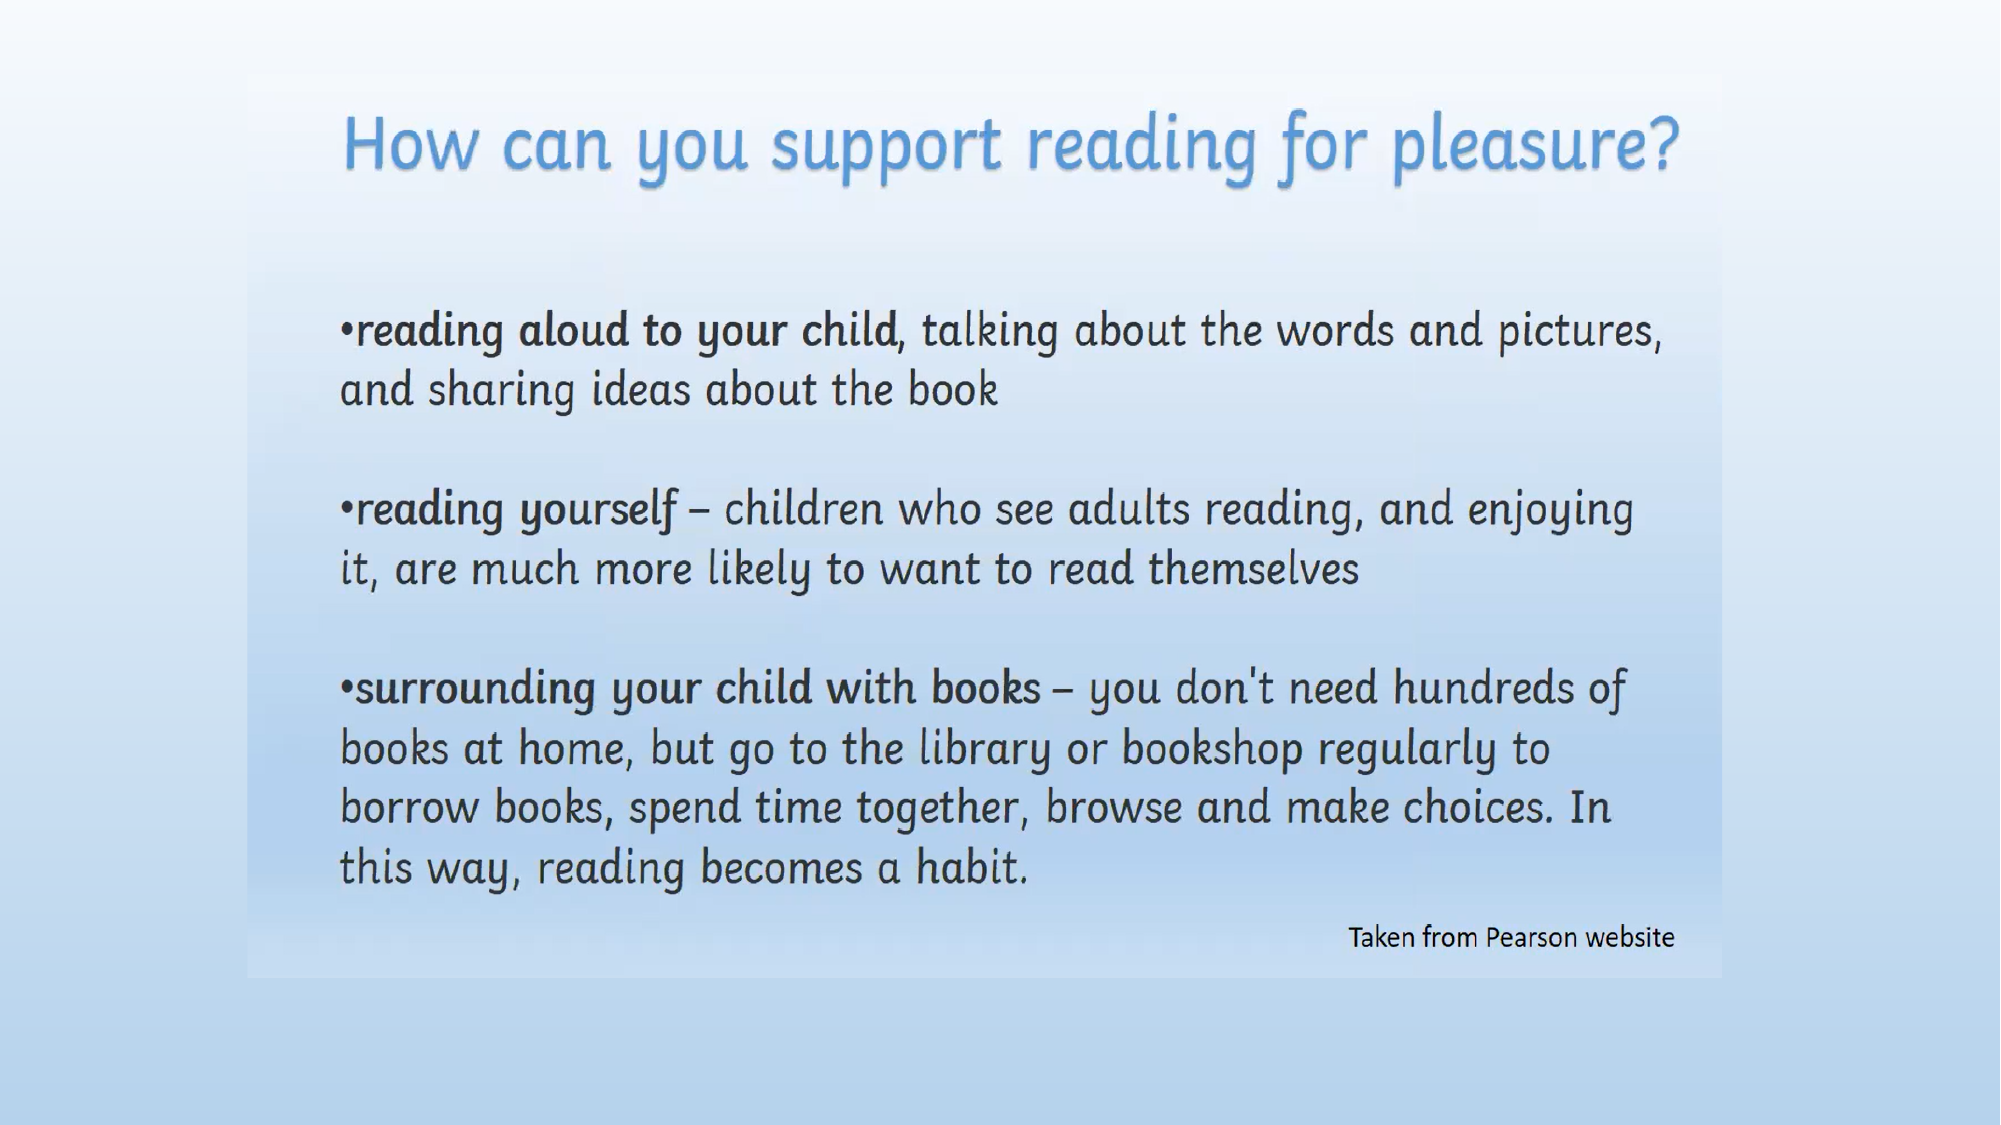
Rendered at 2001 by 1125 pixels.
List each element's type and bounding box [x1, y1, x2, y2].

list [247, 74, 1723, 978]
